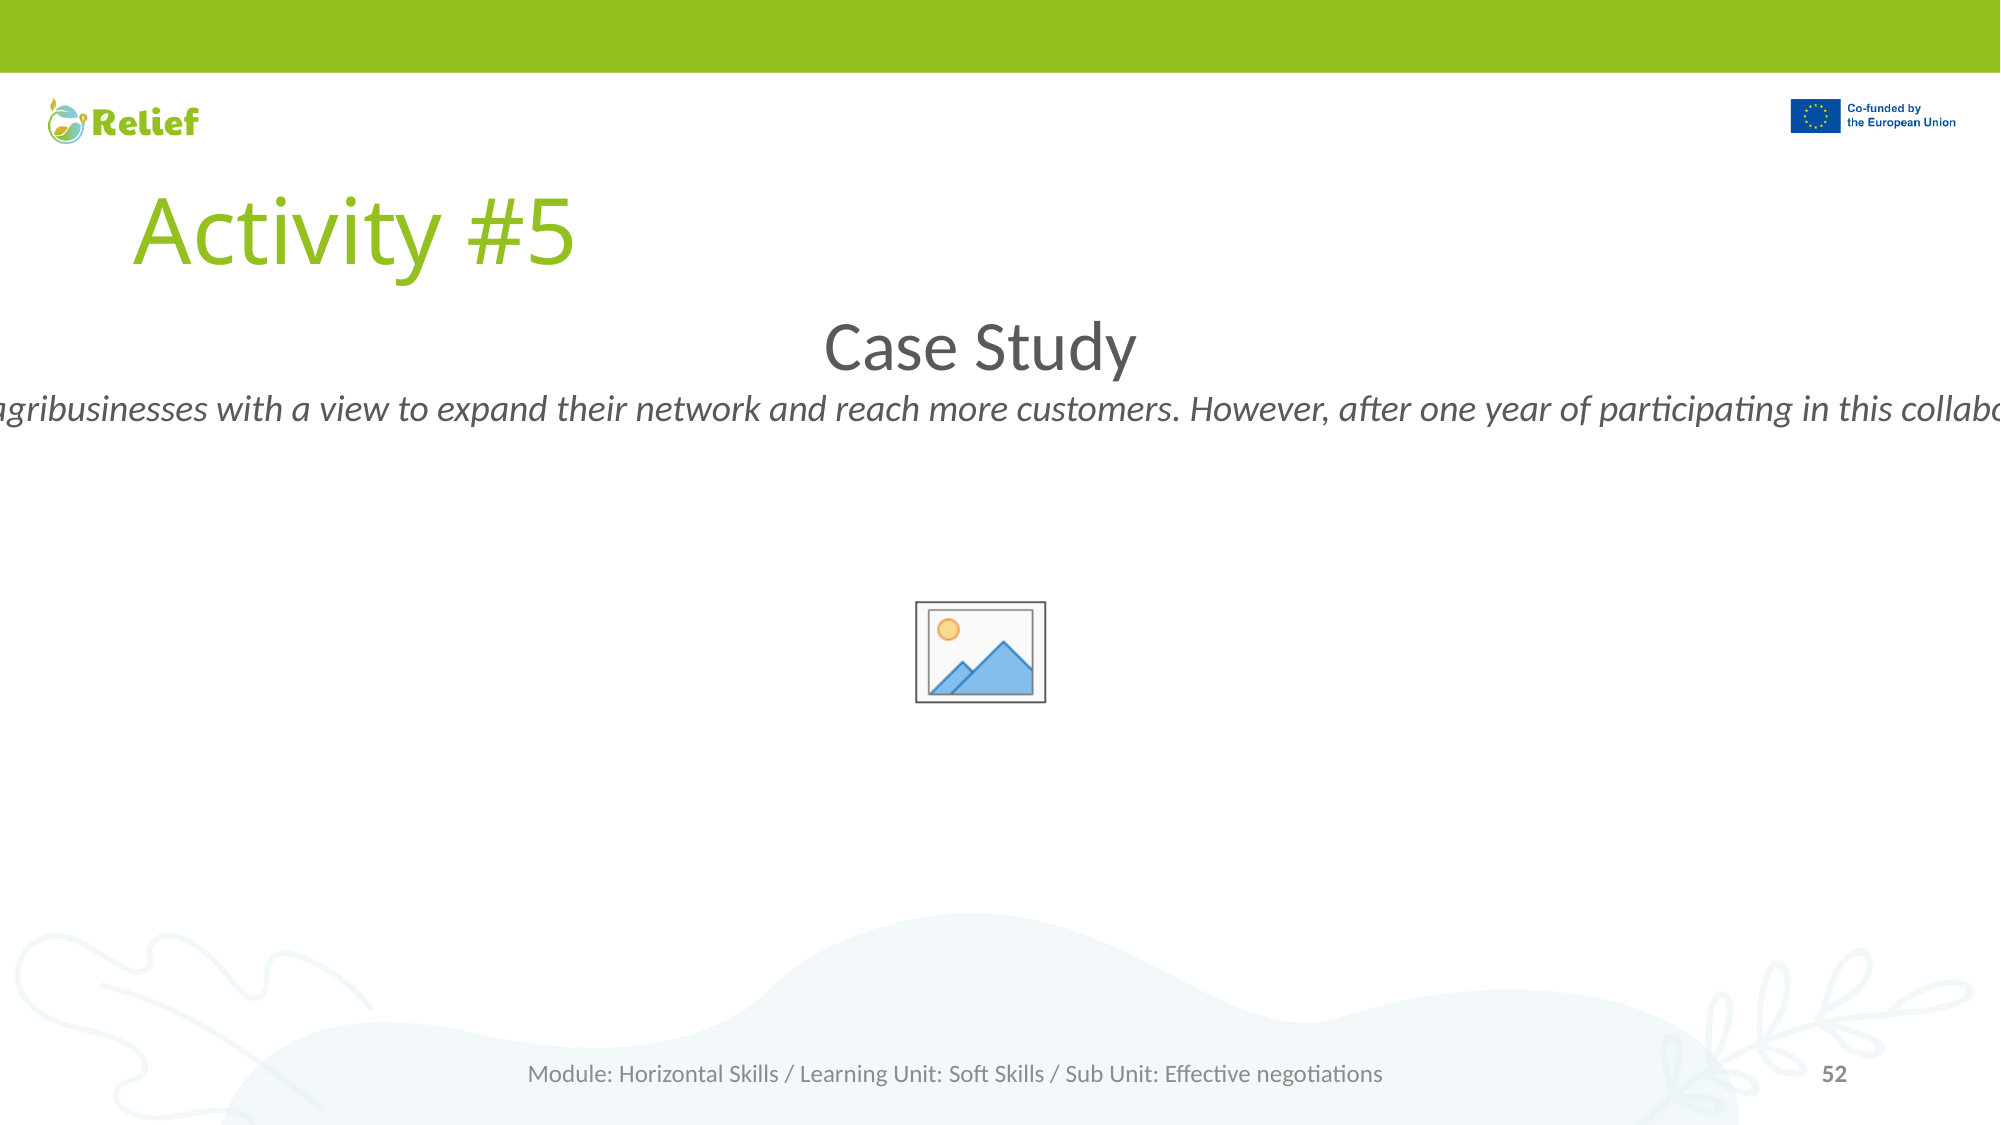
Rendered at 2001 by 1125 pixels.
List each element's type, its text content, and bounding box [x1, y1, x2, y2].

title Activity #5 [118, 152, 1844, 319]
footer Module: Horizontal Skills / Learning Unit: Soft Skills / Sub Unit: Effective negotiations [137, 1023, 1775, 1122]
slide_number 52 [1787, 1042, 1863, 1103]
picture [0, 0, 2001, 1125]
